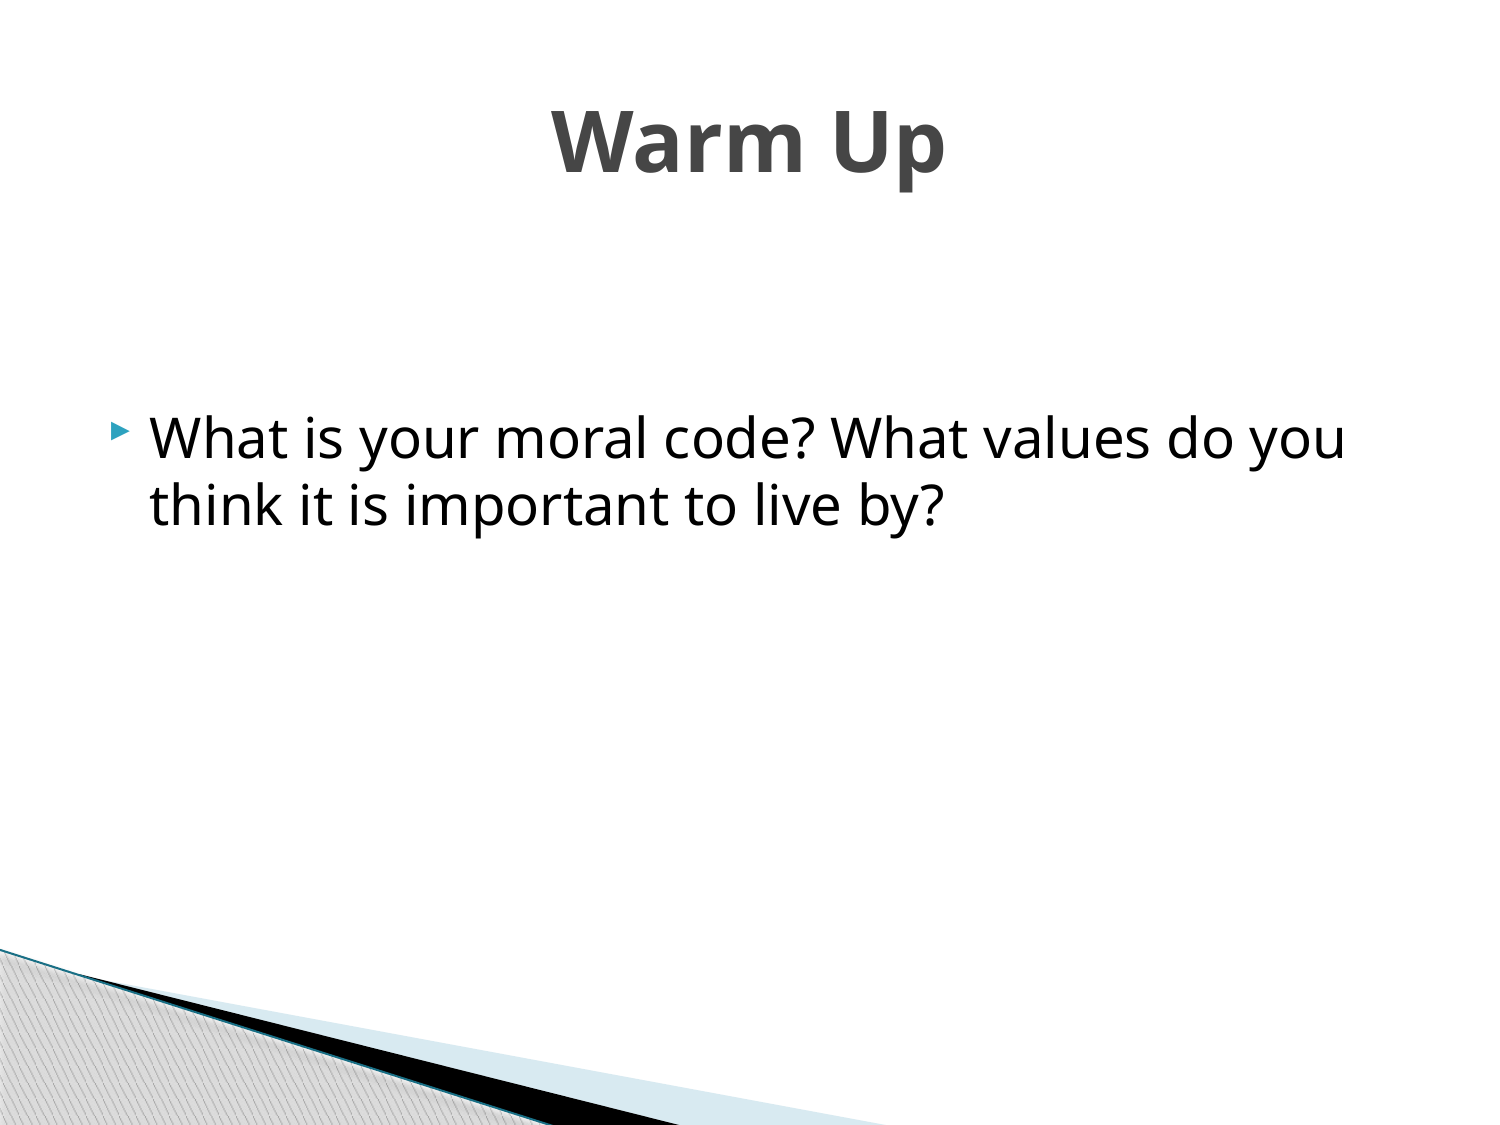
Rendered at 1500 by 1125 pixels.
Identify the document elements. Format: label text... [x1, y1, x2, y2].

list What is your moral code? What values do you think it is important to live by? [74, 242, 1426, 986]
title Warm Up [75, 45, 1425, 233]
